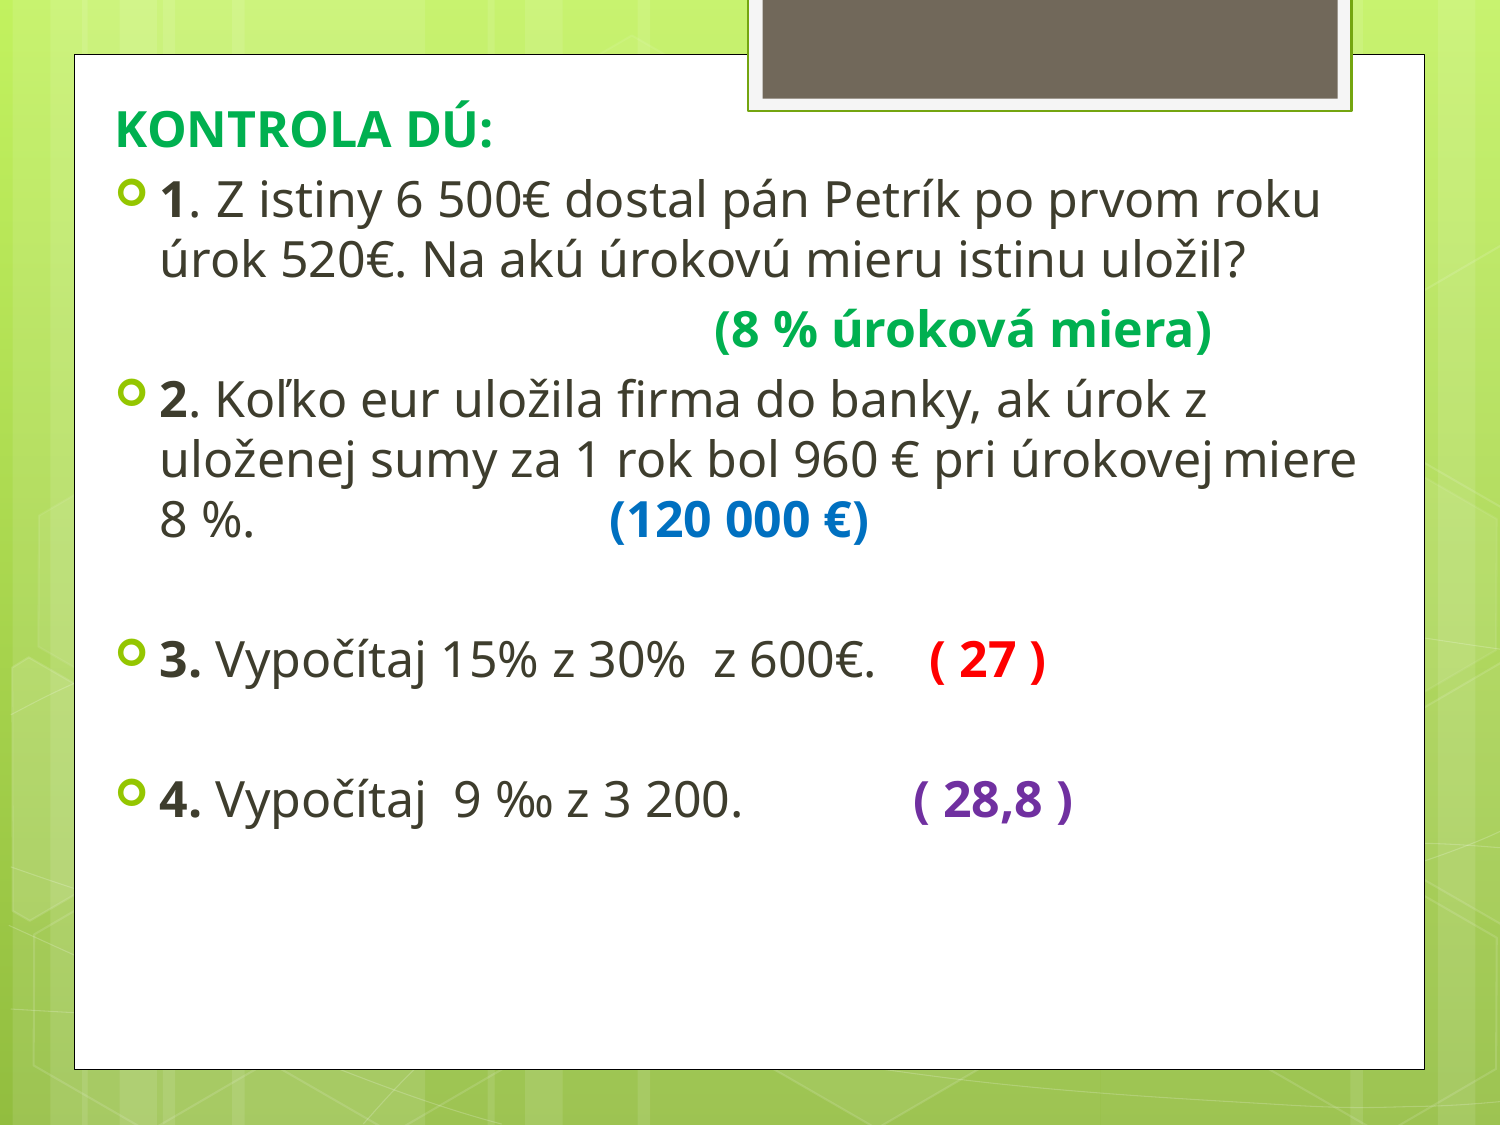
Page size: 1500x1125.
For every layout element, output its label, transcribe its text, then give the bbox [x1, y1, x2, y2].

list KONTROLA DÚ: 1. Z istiny 6 500€ dostal pán Petrík po prvom roku úrok 520€. Na akú úrokovú mieru istinu uložil? (8 % úroková miera) 2. Koľko eur uložila firma do banky, ak úrok z uloženej sumy za 1 rok bol 960 € pri úrokovej miere 8 %. (120 000 €) 3. Vypočítaj 15% z 30% z 600€. ( 27 ) 4. Vypočítaj 9 ‰ z 3 200. ( 28,8 ) [88, 90, 1388, 1047]
